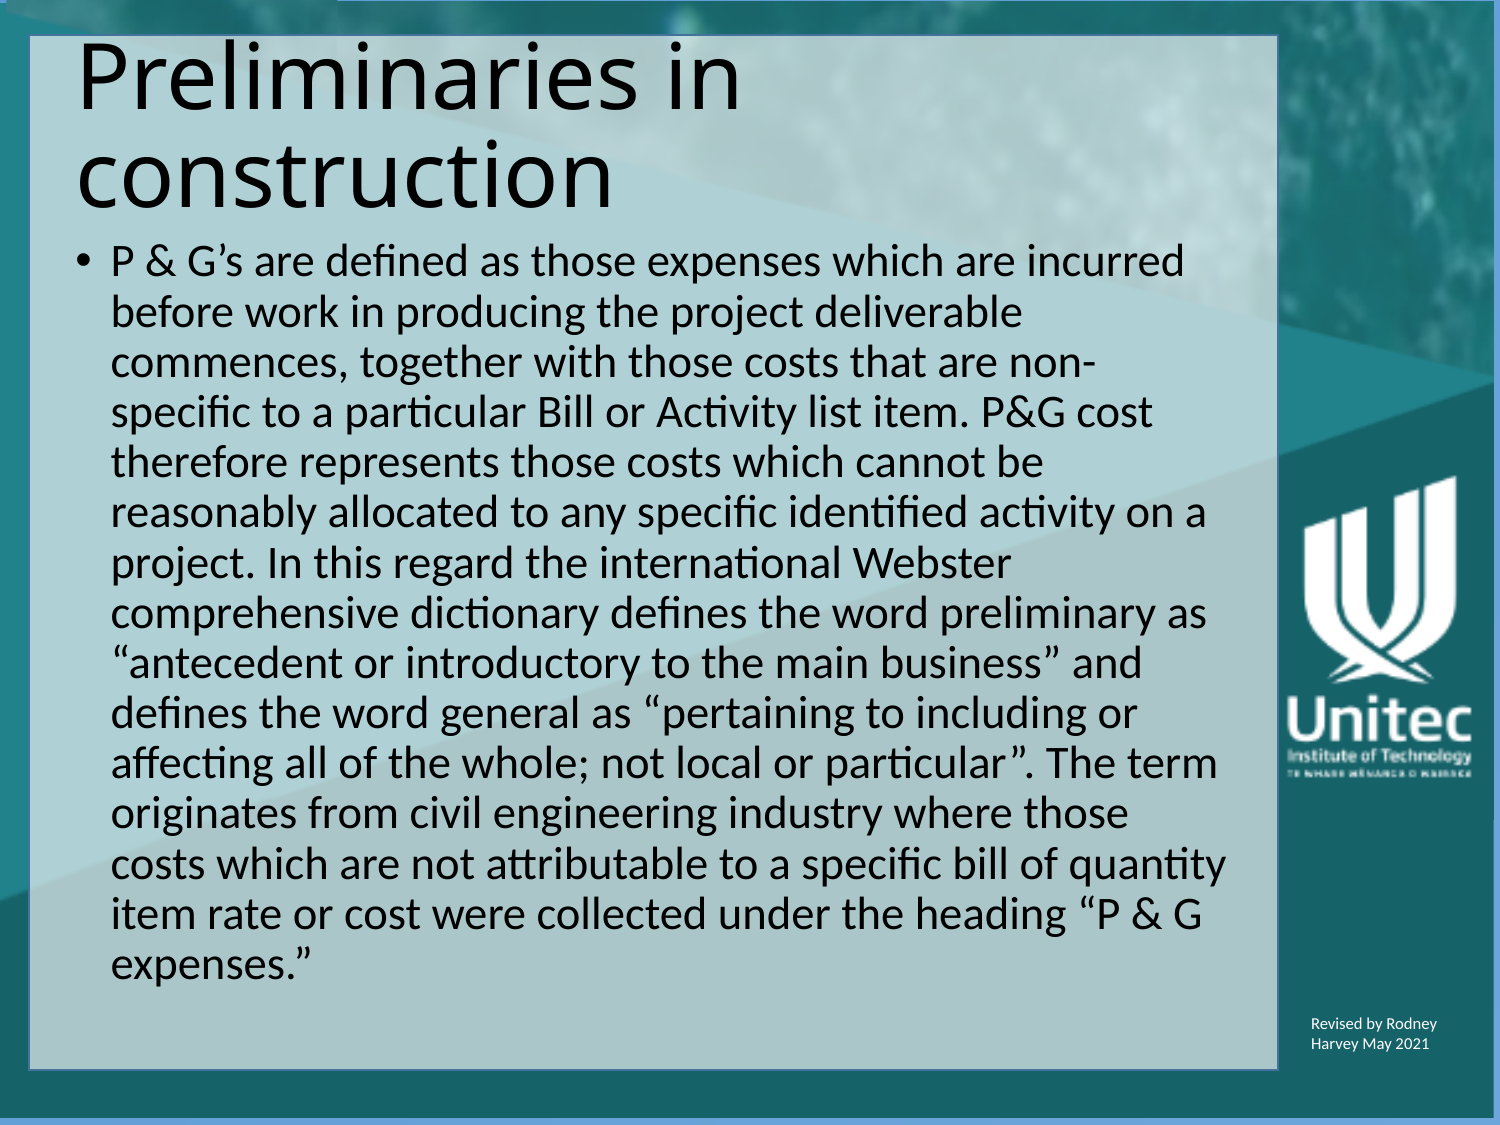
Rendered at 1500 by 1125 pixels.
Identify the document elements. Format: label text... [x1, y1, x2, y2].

picture [0, 0, 1494, 1118]
list P & G’s are defined as those expenses which are incurred before work in producing the project deliverable commences, together with those costs that are non-specific to a particular Bill or Activity list item. P&G cost therefore represents those costs which cannot be reasonably allocated to any specific identified activity on a project. In this regard the international Webster comprehensive dictionary defines the word preliminary as “antecedent or introductory to the main business” and defines the word general as “pertaining to including or affecting all of the whole; not local or particular”. The term originates from civil engineering industry where those costs which are not attributable to a specific bill of quantity item rate or cost were collected under the heading “P & G expenses.” [60, 229, 1250, 1014]
title Preliminaries in construction [60, 59, 1250, 198]
